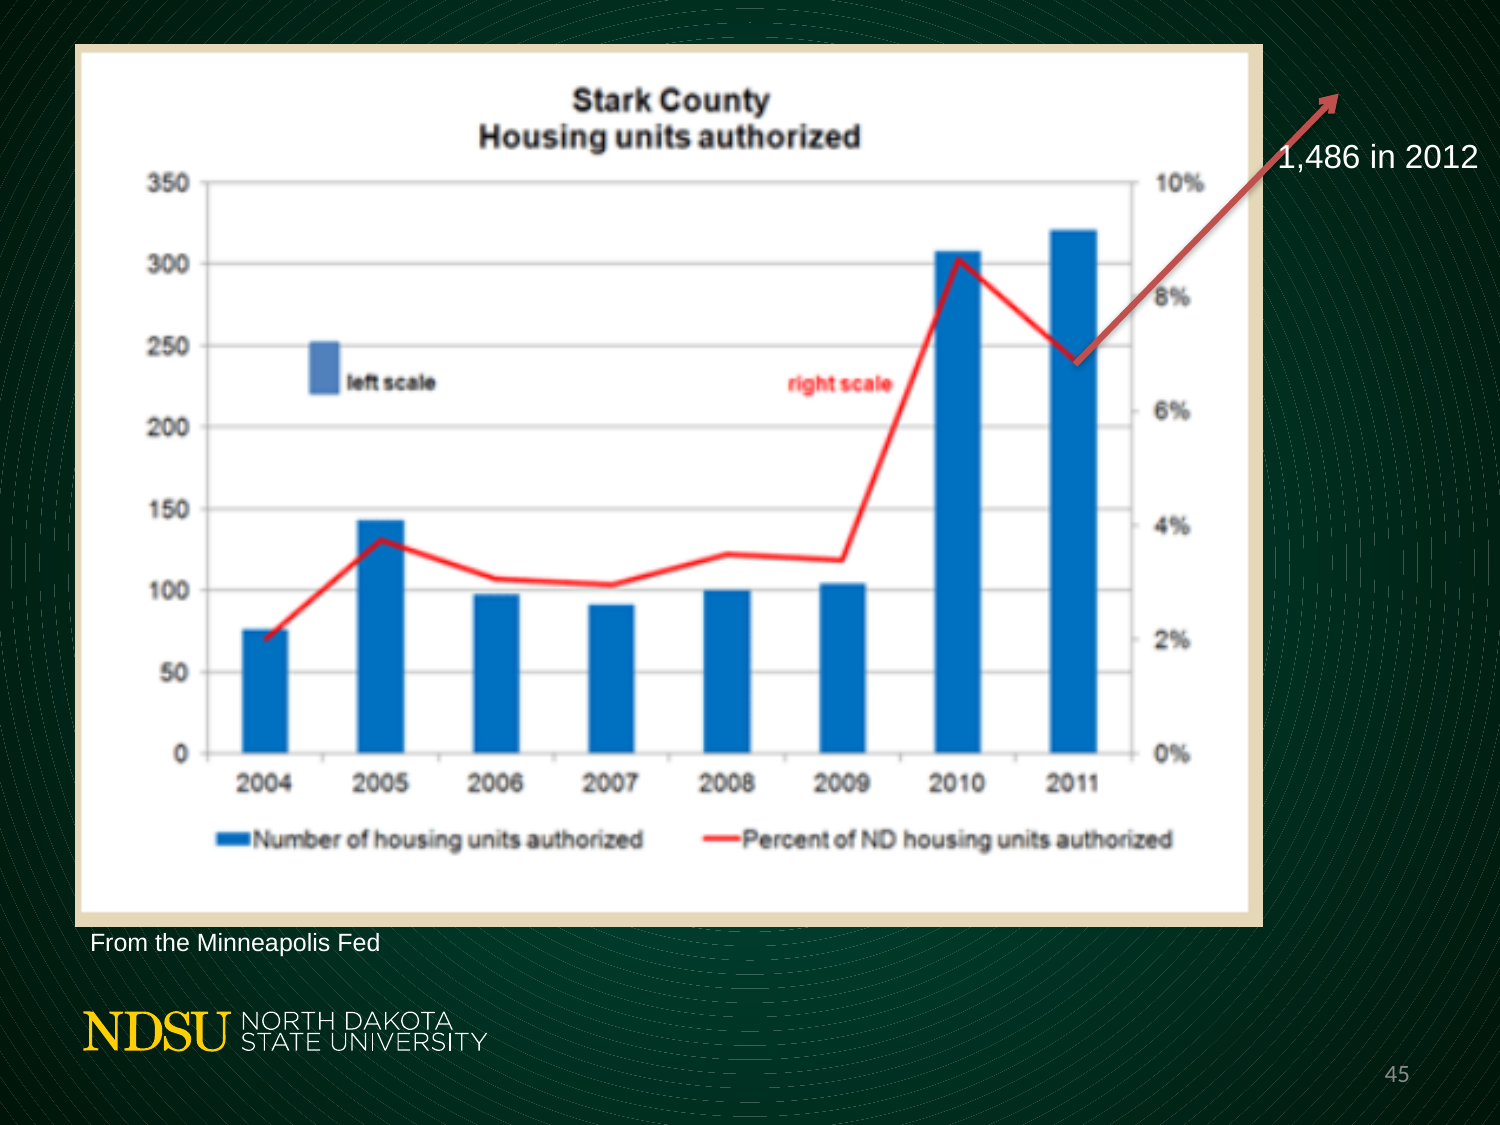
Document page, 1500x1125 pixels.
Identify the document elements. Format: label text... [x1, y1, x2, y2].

picture [74, 44, 1264, 927]
text_box 1,486 in 2012 [1343, 128, 1500, 183]
text_box From the Minneapolis Fed [74, 919, 1425, 1005]
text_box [1074, 93, 1339, 365]
slide_number 45 [1074, 1042, 1425, 1103]
